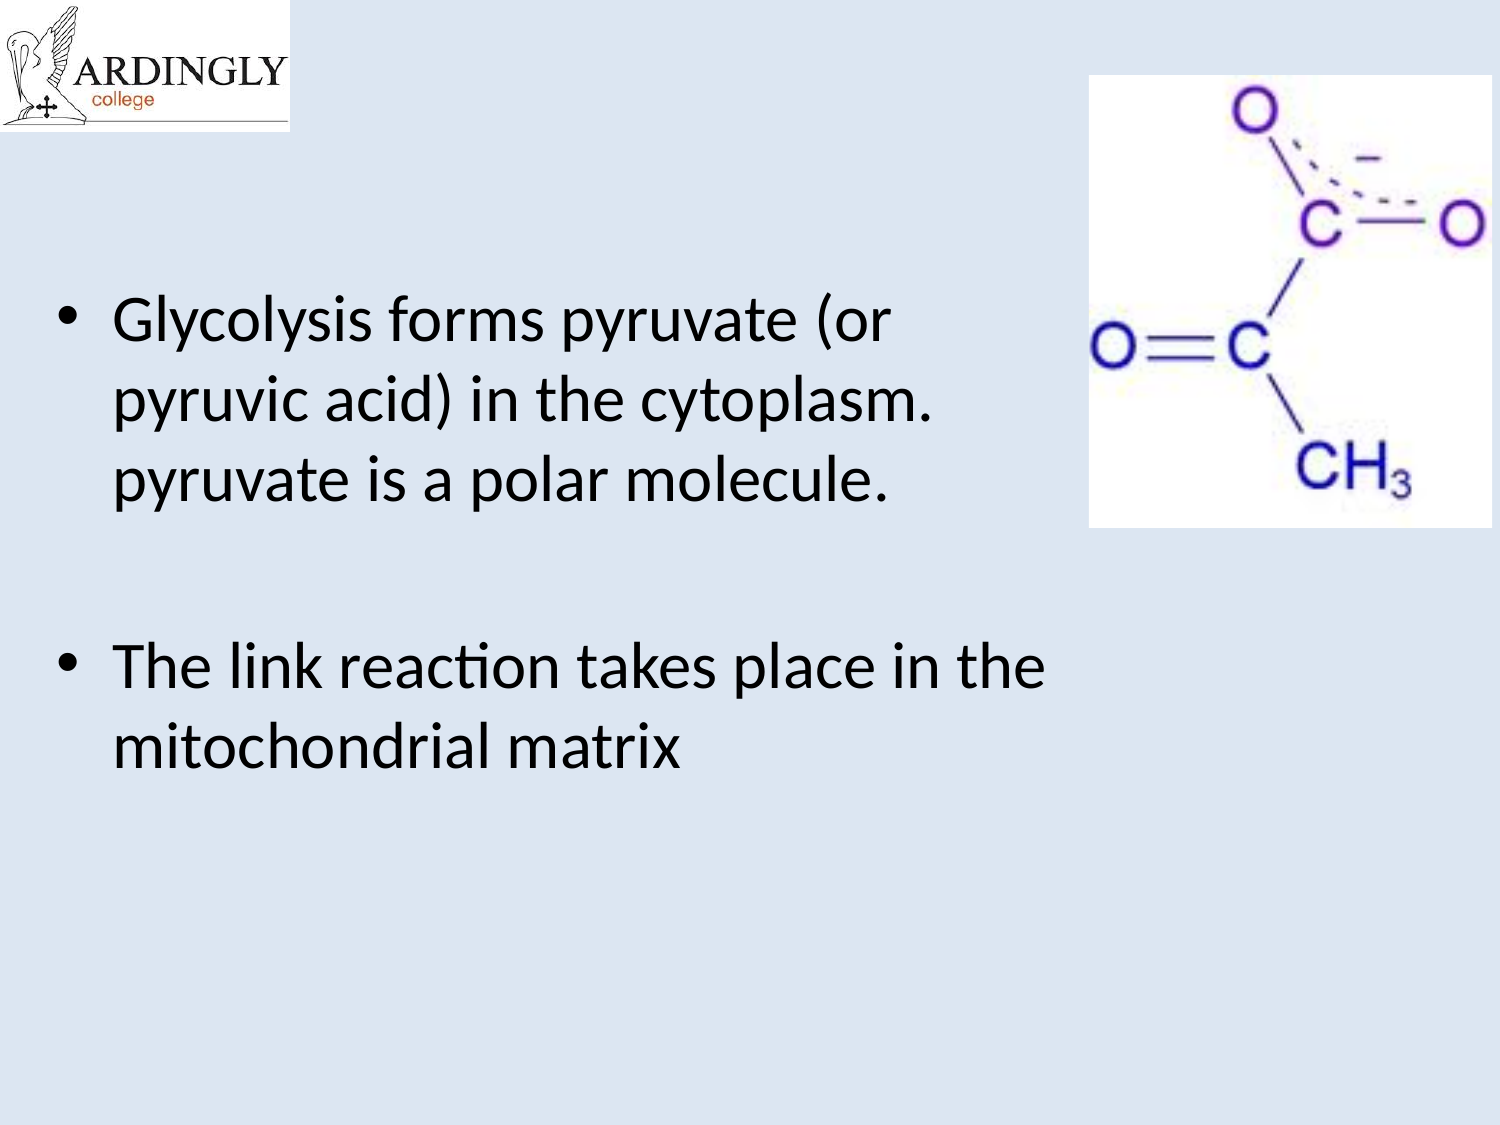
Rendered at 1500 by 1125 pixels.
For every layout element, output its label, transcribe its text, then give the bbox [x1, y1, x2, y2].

list Glycolysis forms pyruvate (or pyruvic acid) in the cytoplasm. pyruvate is a polar molecule. The link reaction takes place in the mitochondrial matrix [41, 267, 1117, 1058]
picture [0, 0, 290, 132]
picture [1088, 74, 1493, 528]
